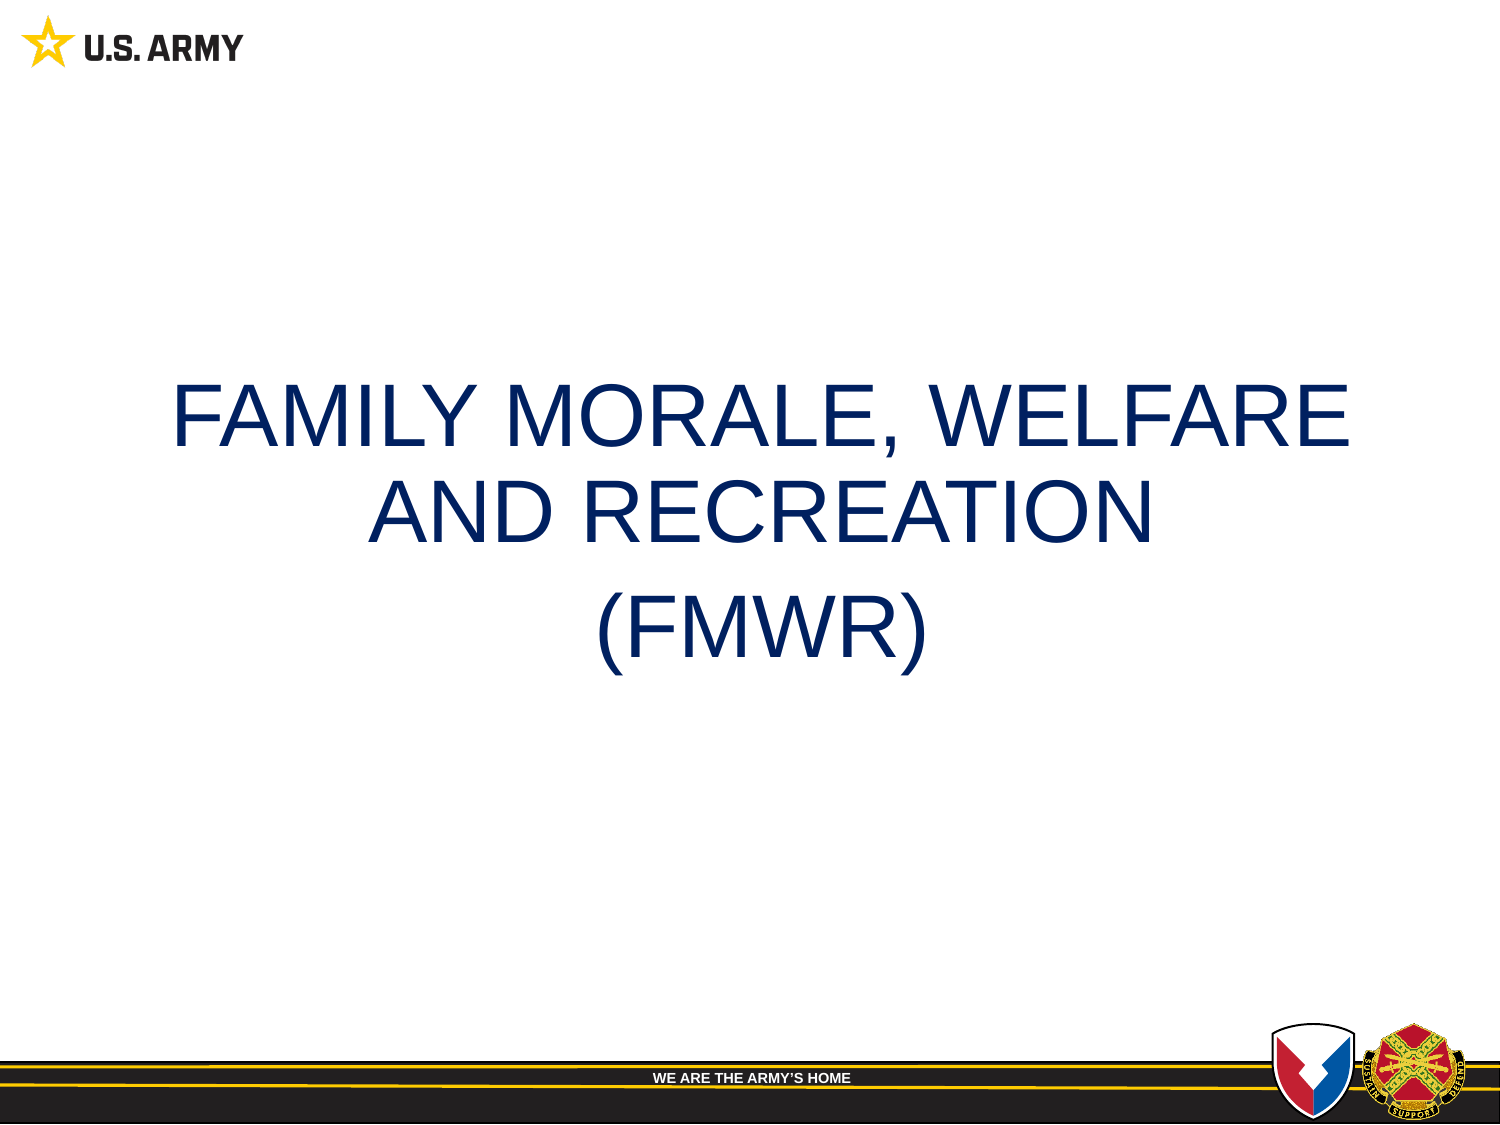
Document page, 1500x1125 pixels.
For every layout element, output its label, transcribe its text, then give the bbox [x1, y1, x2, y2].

picture [0, 0, 269, 93]
picture [1361, 1022, 1466, 1121]
list FAMILY MORALE, WELFARE AND RECREATION (FMWR) [125, 362, 1401, 688]
